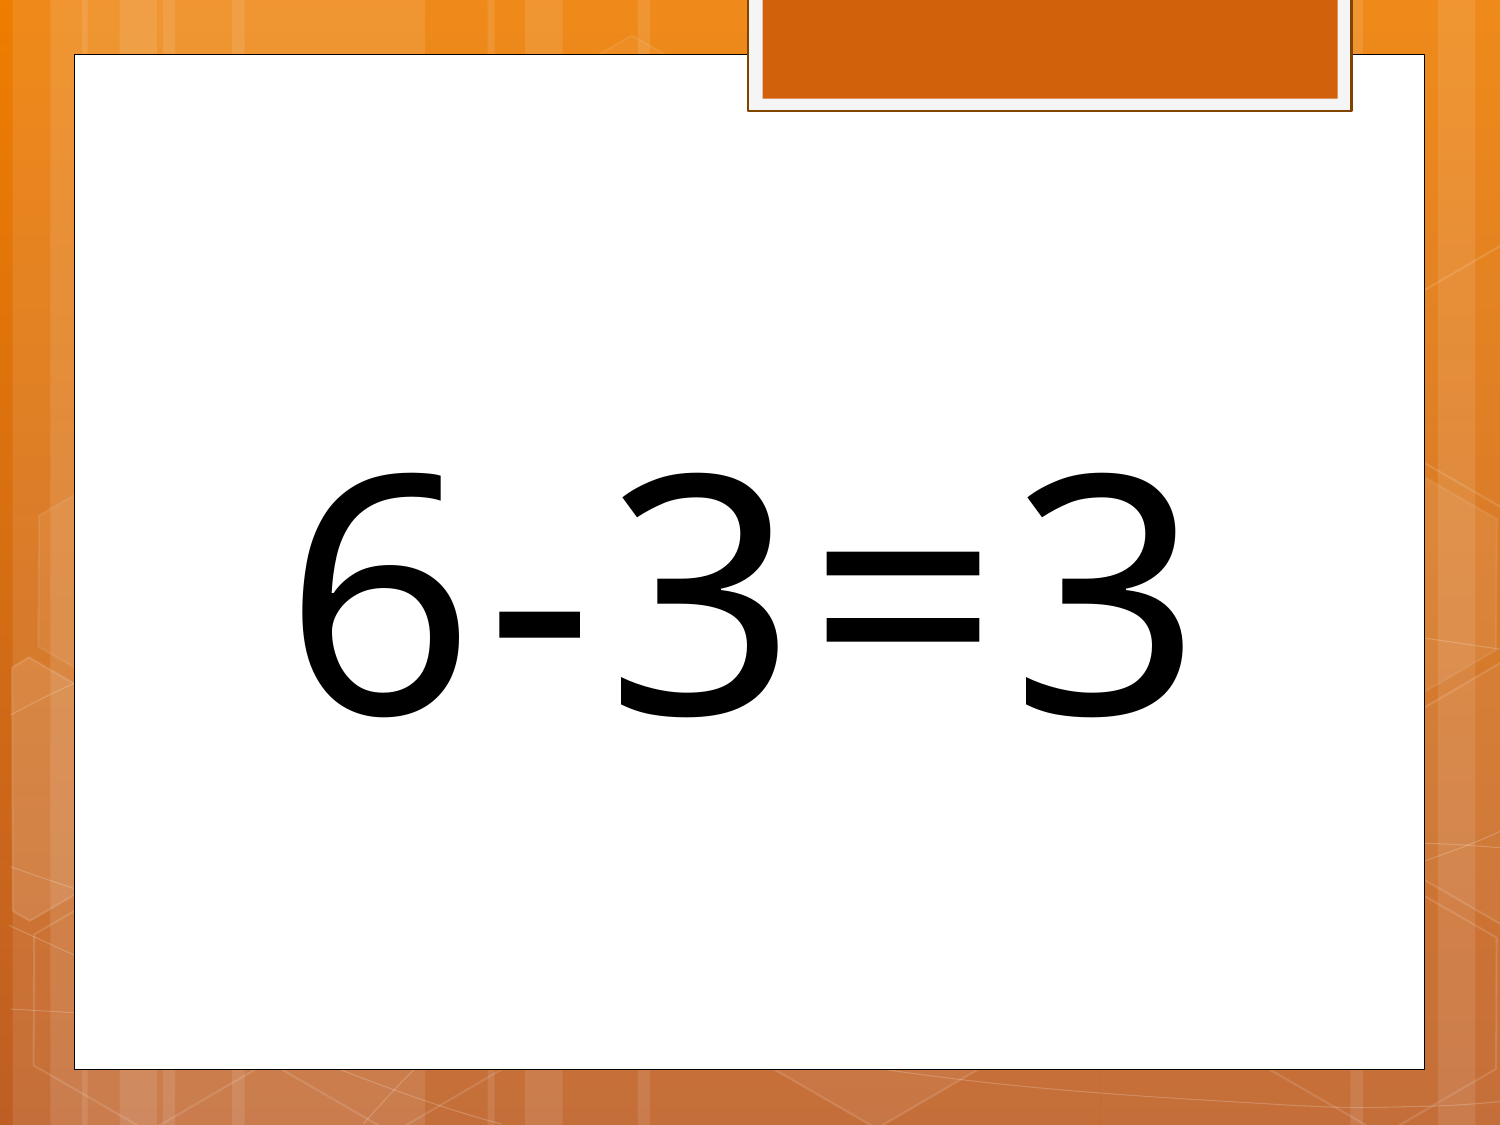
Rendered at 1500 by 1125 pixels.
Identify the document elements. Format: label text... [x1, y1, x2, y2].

text_box 6-3=3 [87, 274, 1400, 789]
